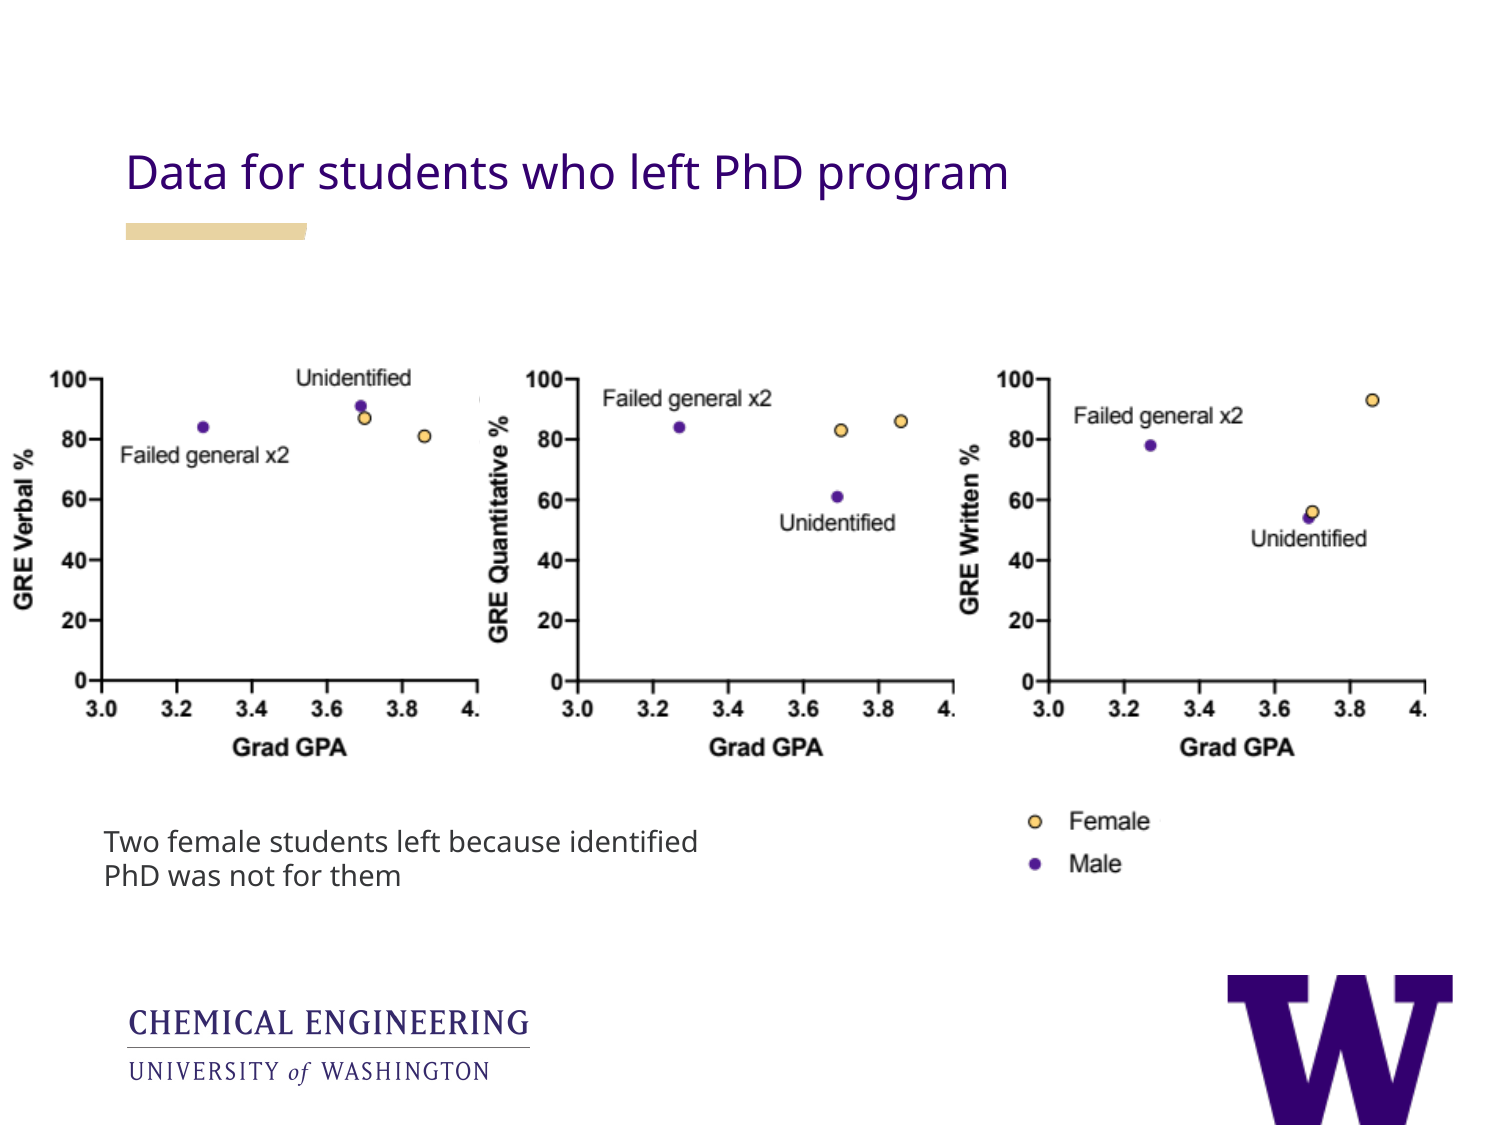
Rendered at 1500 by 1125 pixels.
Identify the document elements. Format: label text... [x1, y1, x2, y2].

picture [0, 356, 1427, 769]
picture [127, 1010, 530, 1086]
picture [1021, 797, 1161, 883]
text_box Two female students left because identified PhD was not for them [88, 815, 765, 901]
list Data for students who left PhD program [110, 141, 1453, 224]
